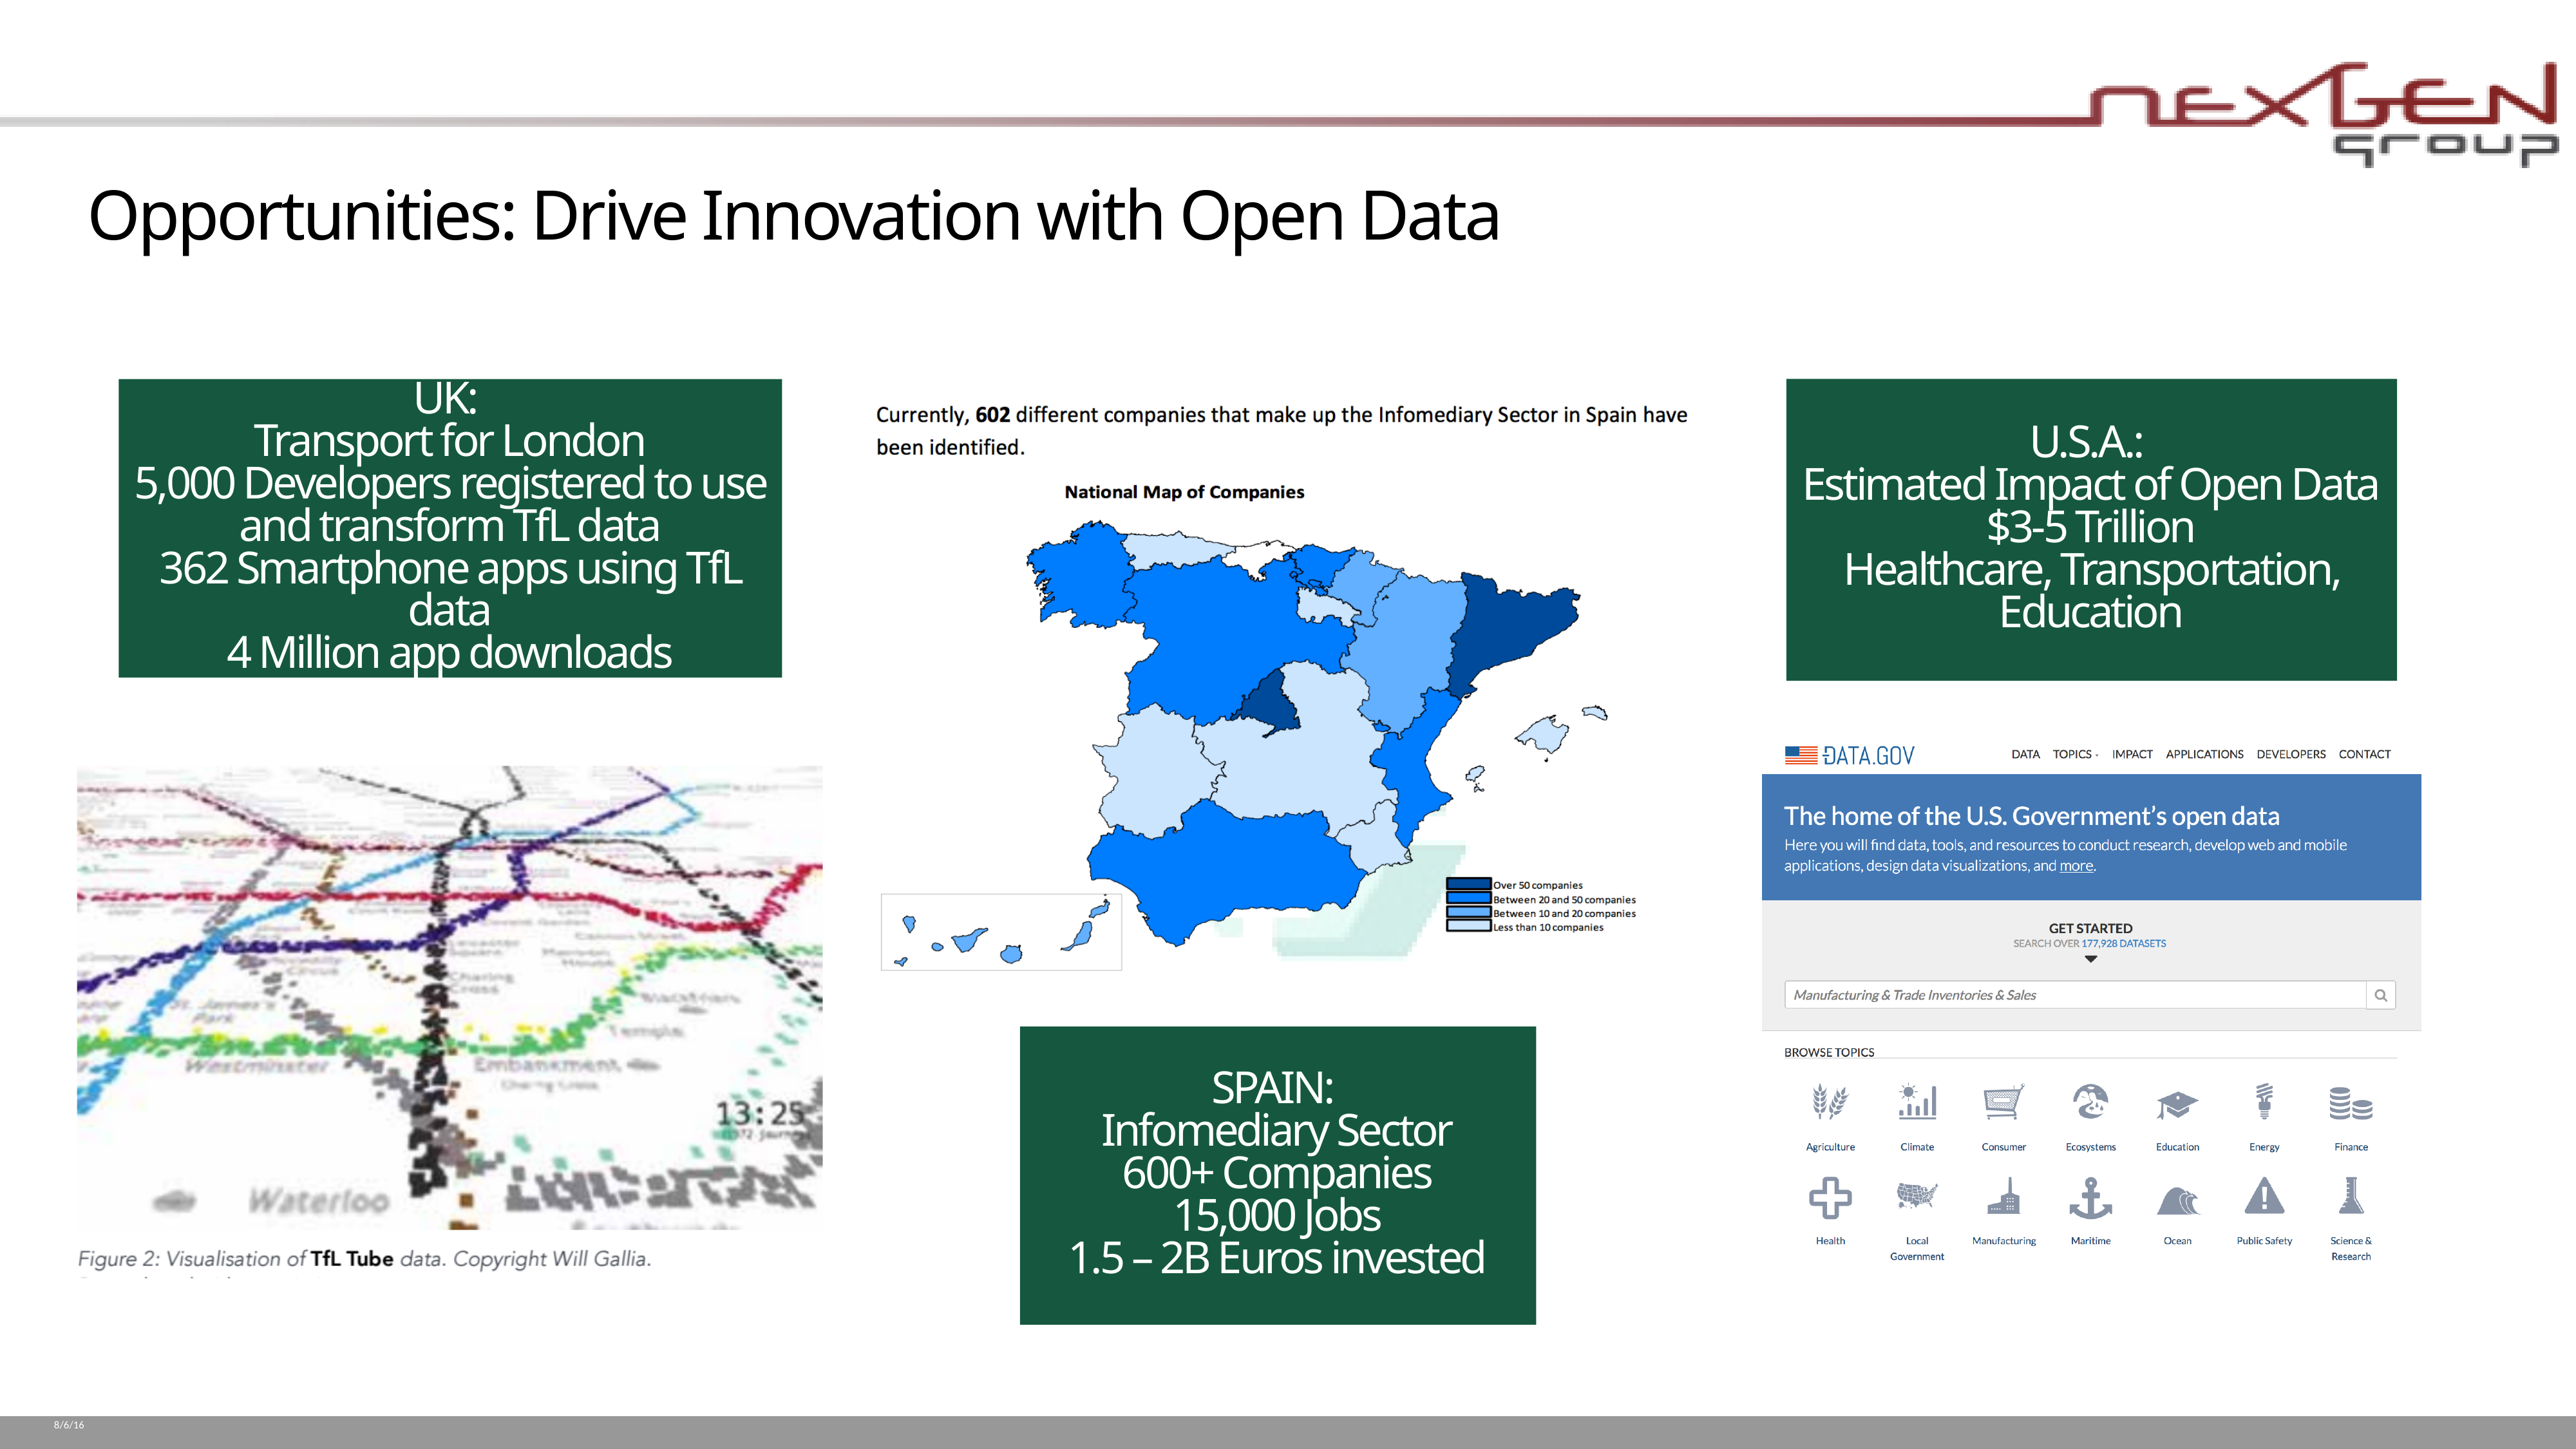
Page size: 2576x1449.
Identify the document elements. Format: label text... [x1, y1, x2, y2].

text_box Opportunities: Drive Innovation with Open Data [81, 195, 1508, 256]
text_box U.S.A.: Estimated Impact of Open Data $3-5 Trillion Healthcare, Transportation, Education [1786, 379, 2398, 681]
picture [864, 390, 1692, 987]
picture [65, 756, 836, 1278]
text_box SPAIN: Infomediary Sector 600+ Companies 15,000 Jobs 1.5 – 2B Euros invested [1019, 1026, 1537, 1325]
picture [0, 1416, 2576, 1449]
picture [1762, 727, 2421, 1278]
picture [0, 0, 2576, 200]
text_box UK: Transport for London 5,000 Developers registered to use and transform TfL data 362 Smartphone apps using TfL data 4 Million app downloads [118, 379, 782, 678]
